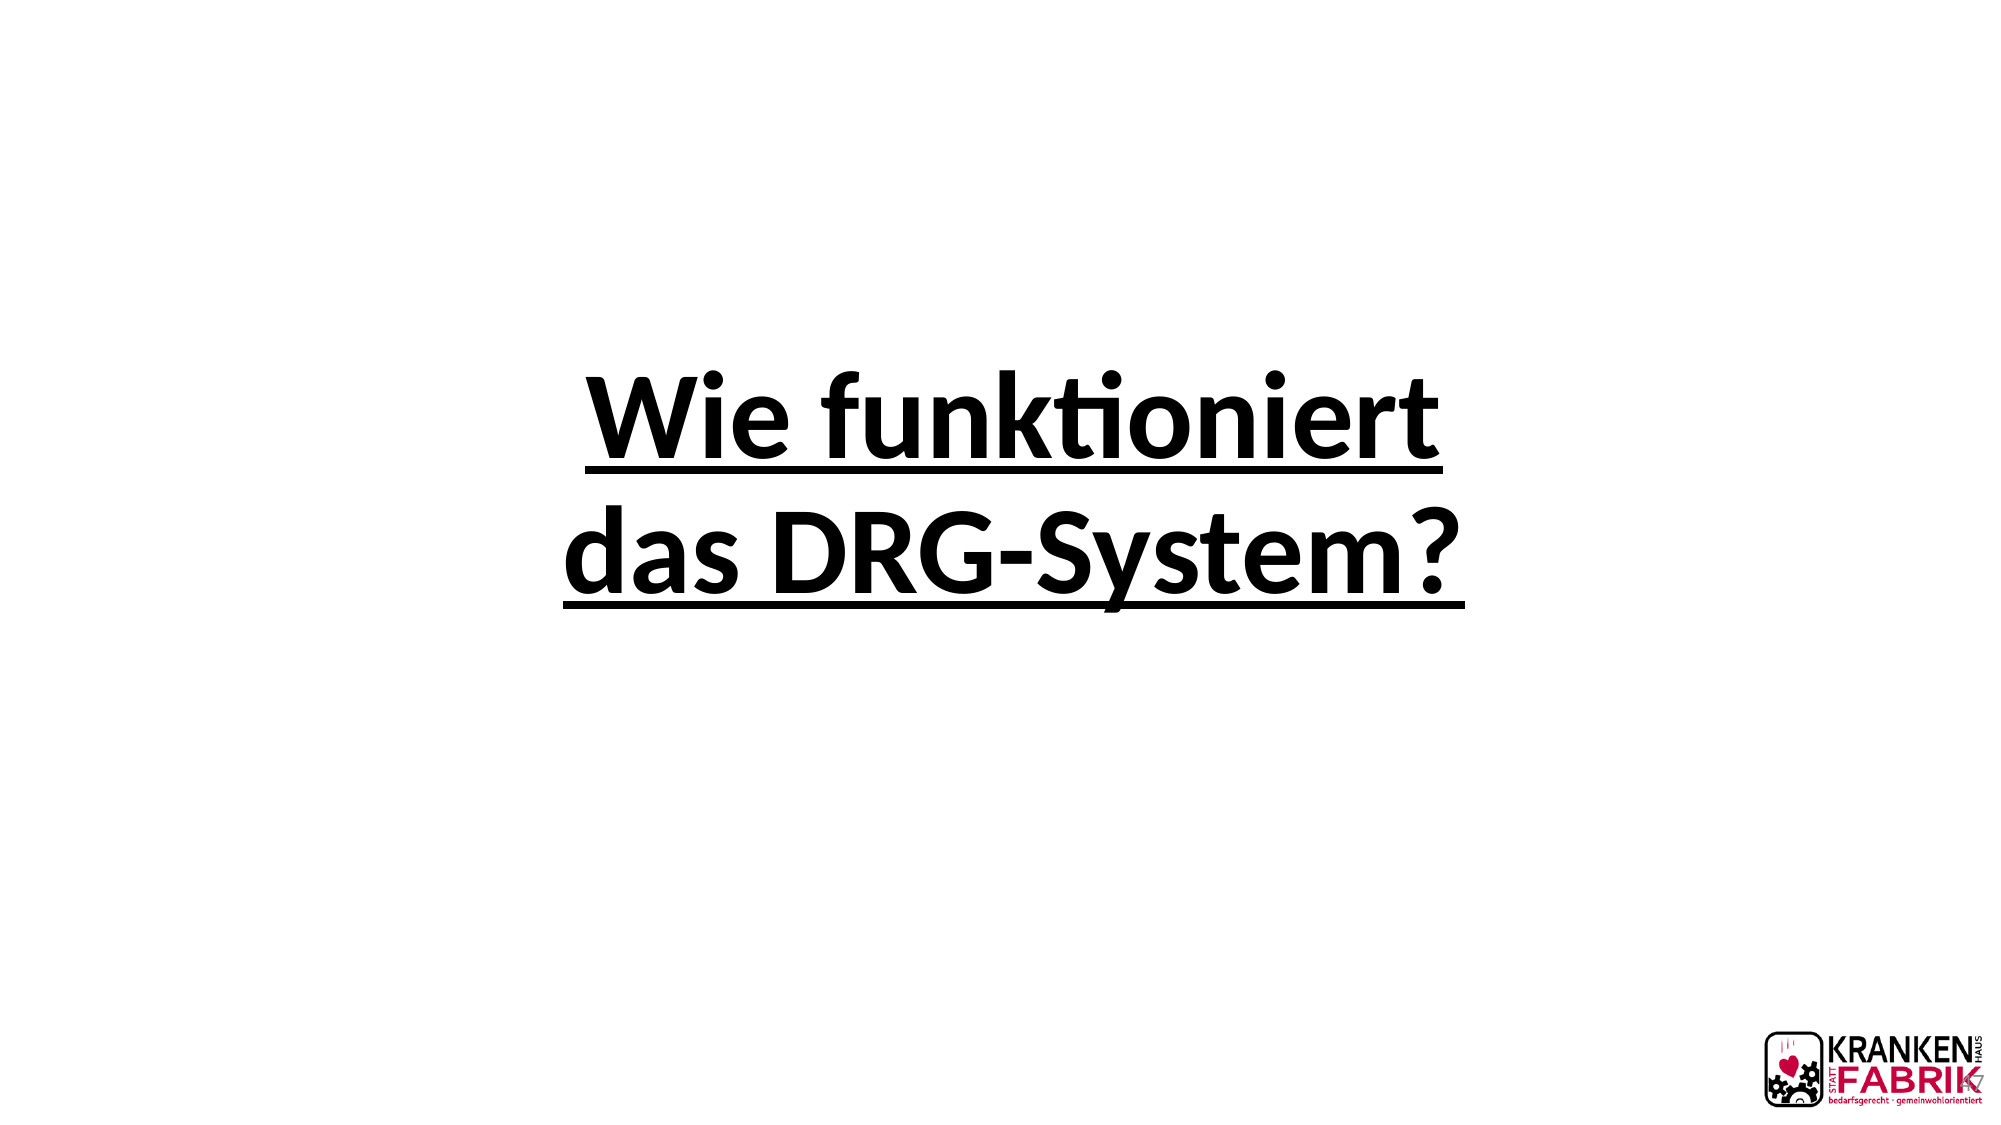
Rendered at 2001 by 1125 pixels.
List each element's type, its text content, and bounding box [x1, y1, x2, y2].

picture [1746, 1013, 2000, 1125]
title Wie funktioniert das DRG-System? [263, 236, 1764, 628]
slide_number 47 [1922, 1051, 2000, 1112]
